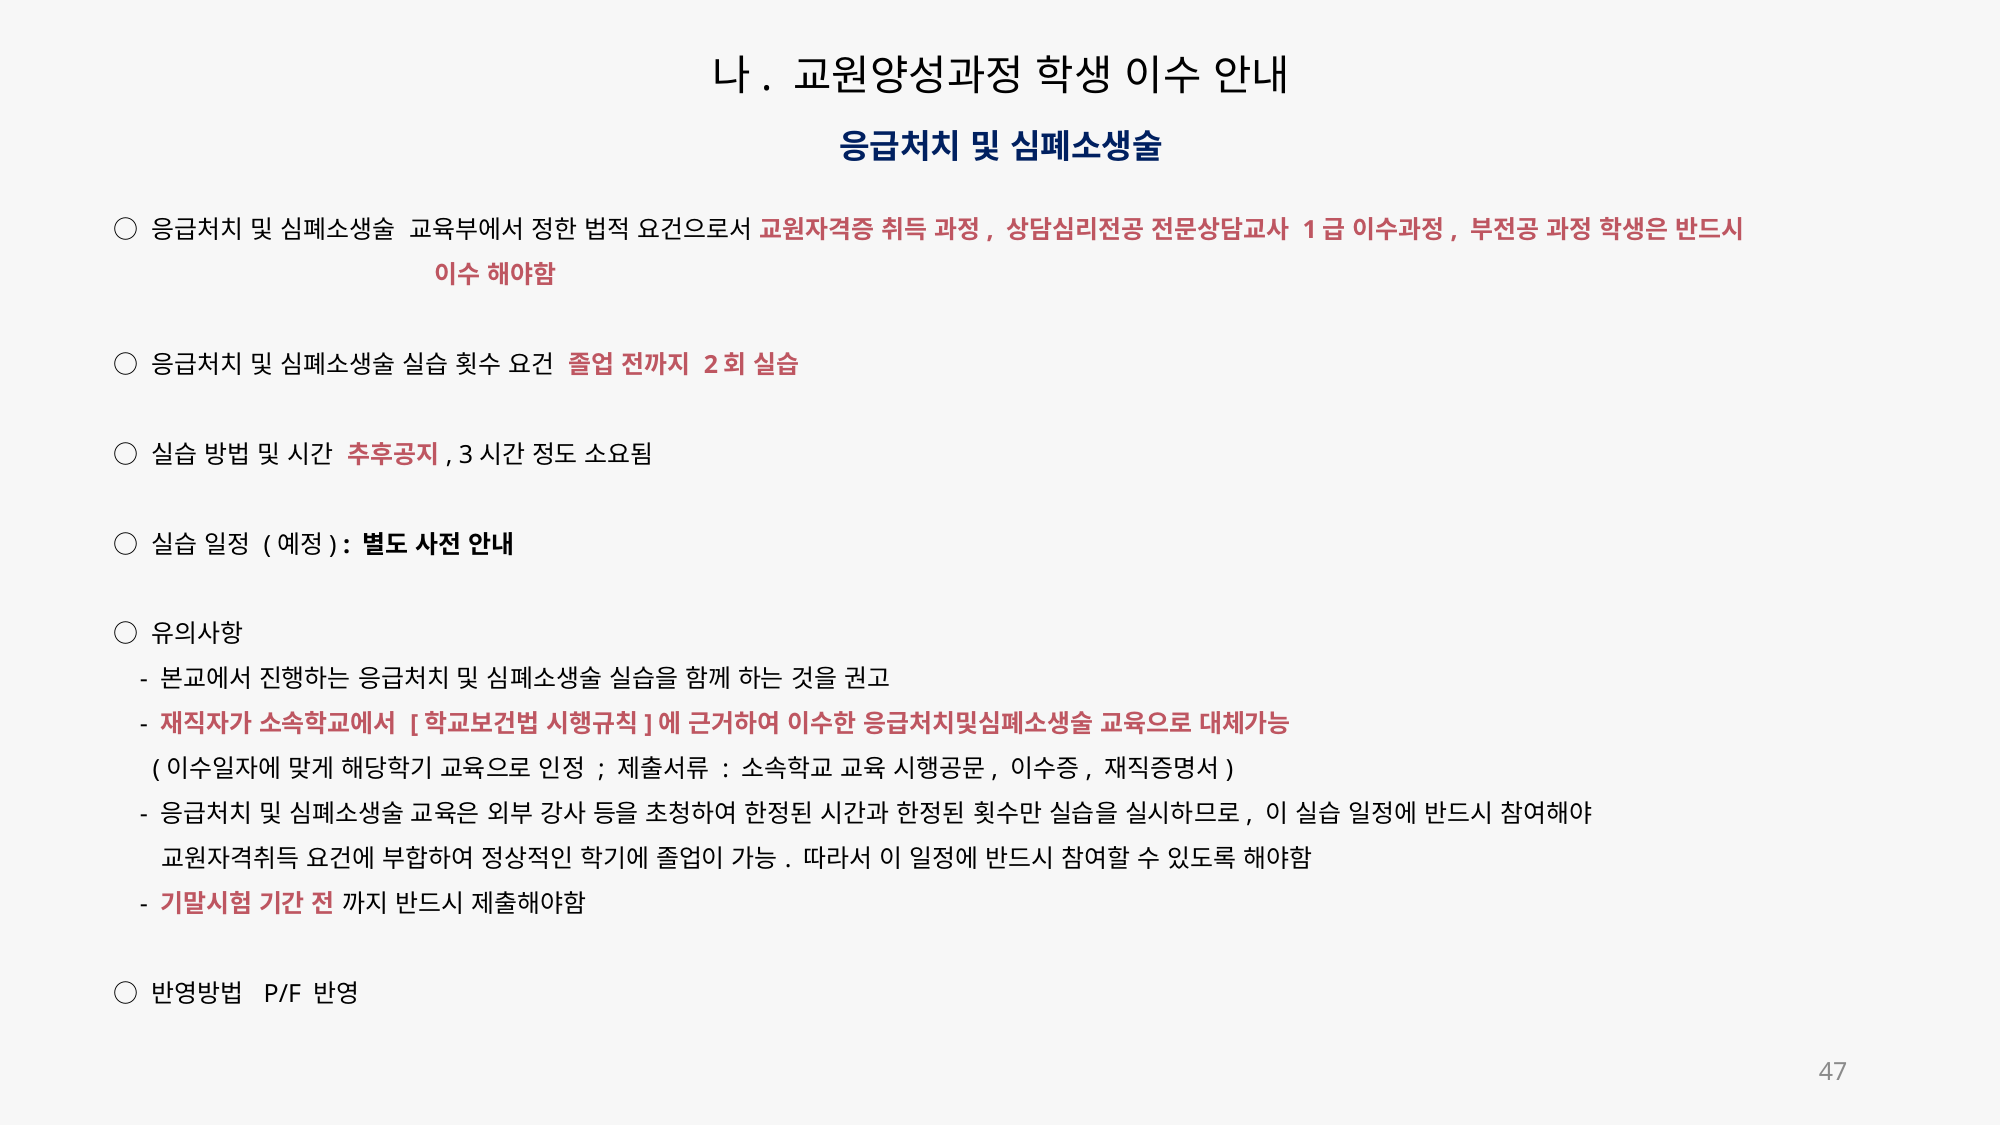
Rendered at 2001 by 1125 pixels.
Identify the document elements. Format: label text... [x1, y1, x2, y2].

slide_number 47 [1412, 1042, 1863, 1103]
text_box ○ 응급처치 및 심폐소생술 교육부에서 정한 법적 요건으로서 교원자격증 취득 과정, 상담심리전공 전문상담교사 1급 이수과정, 부전공 과정 학생은 반드시 이수 해야함 ○ 응급처치 및 심폐소생술 실습 횟수 요건 졸업 전까지 2회 실습 ○ 실습 방법 및 시간 추후공지, 3시간 정도 소요됨 ○ 실습 일정 (예정) : 별도 사전 안내 ○ 유의사항 - 본교에서 진행하는 응급처치 및 심폐소생술 실습을 함께 하는 것을 권고 - 재직자가 소속학교에서 [학교보건법 시행규칙]에 근거하여 이수한 응급처치및심폐소생술 교육으로 대체가능 (이수일자에 맞게 해당학기 교육으로 인정 ; 제출서류 : 소속학교 교육 시행공문, 이수증, 재직증명서) - 응급처치 및 심폐소생술 교육은 외부 강사 등을 초청하여 한정된 시간과 한정된 횟수만 실습을 실시하므로, 이 실습 일정에 반드시 참여해야 교원자격취득 요건에 부합하여 정상적인 학기에 졸업이 가능. 따라서 이 일정에 반드시 참여할 수 있도록 해야함 - 기말시험 기간 전 까지 반드시 제출해야함 ○ 반영방법 P/F 반영 [99, 193, 1875, 1060]
text_box 응급처치 및 심폐소생술 [598, 118, 1404, 173]
text_box 나. 교원양성과정 학생 이수 안내 [565, 41, 1438, 107]
